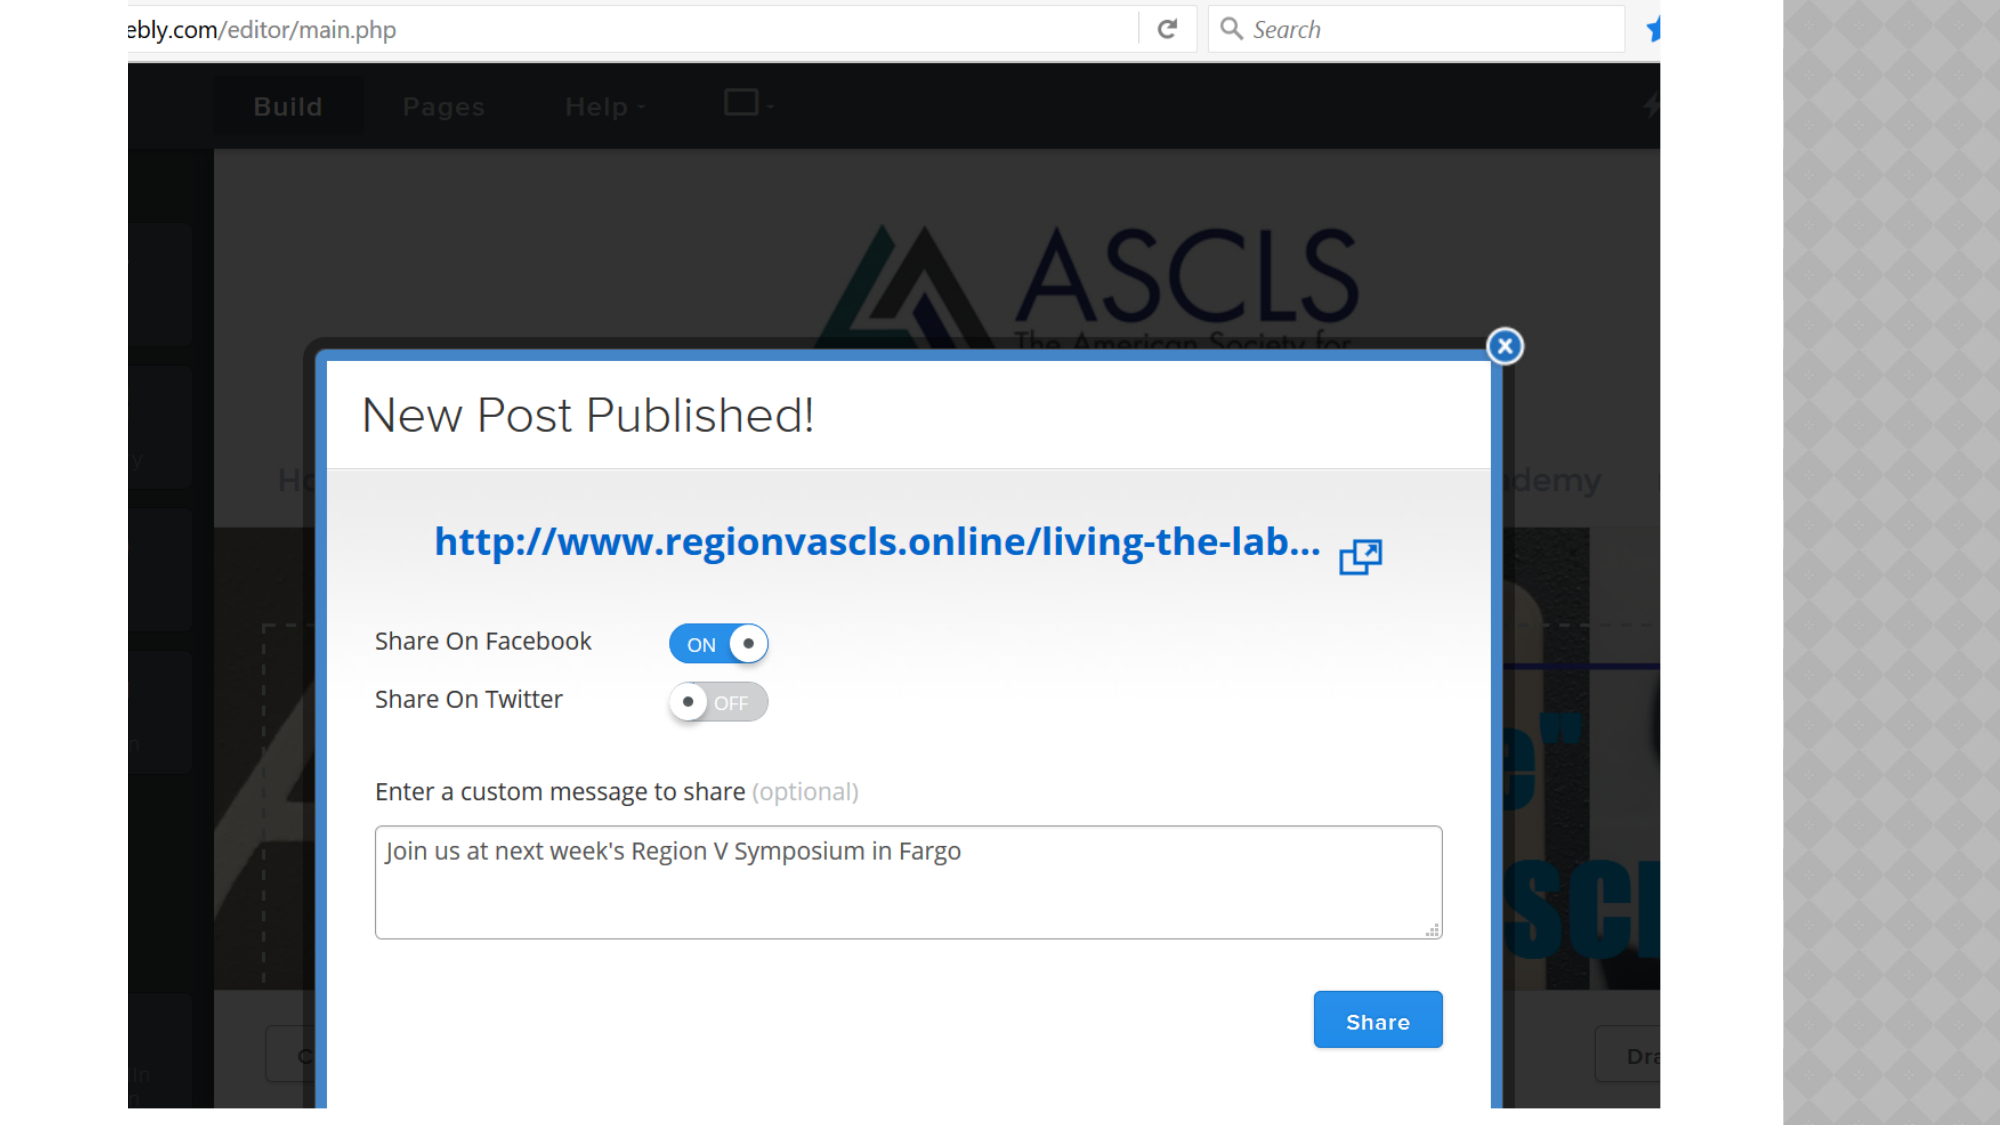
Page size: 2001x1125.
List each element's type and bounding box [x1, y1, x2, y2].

list [127, 0, 1661, 1122]
